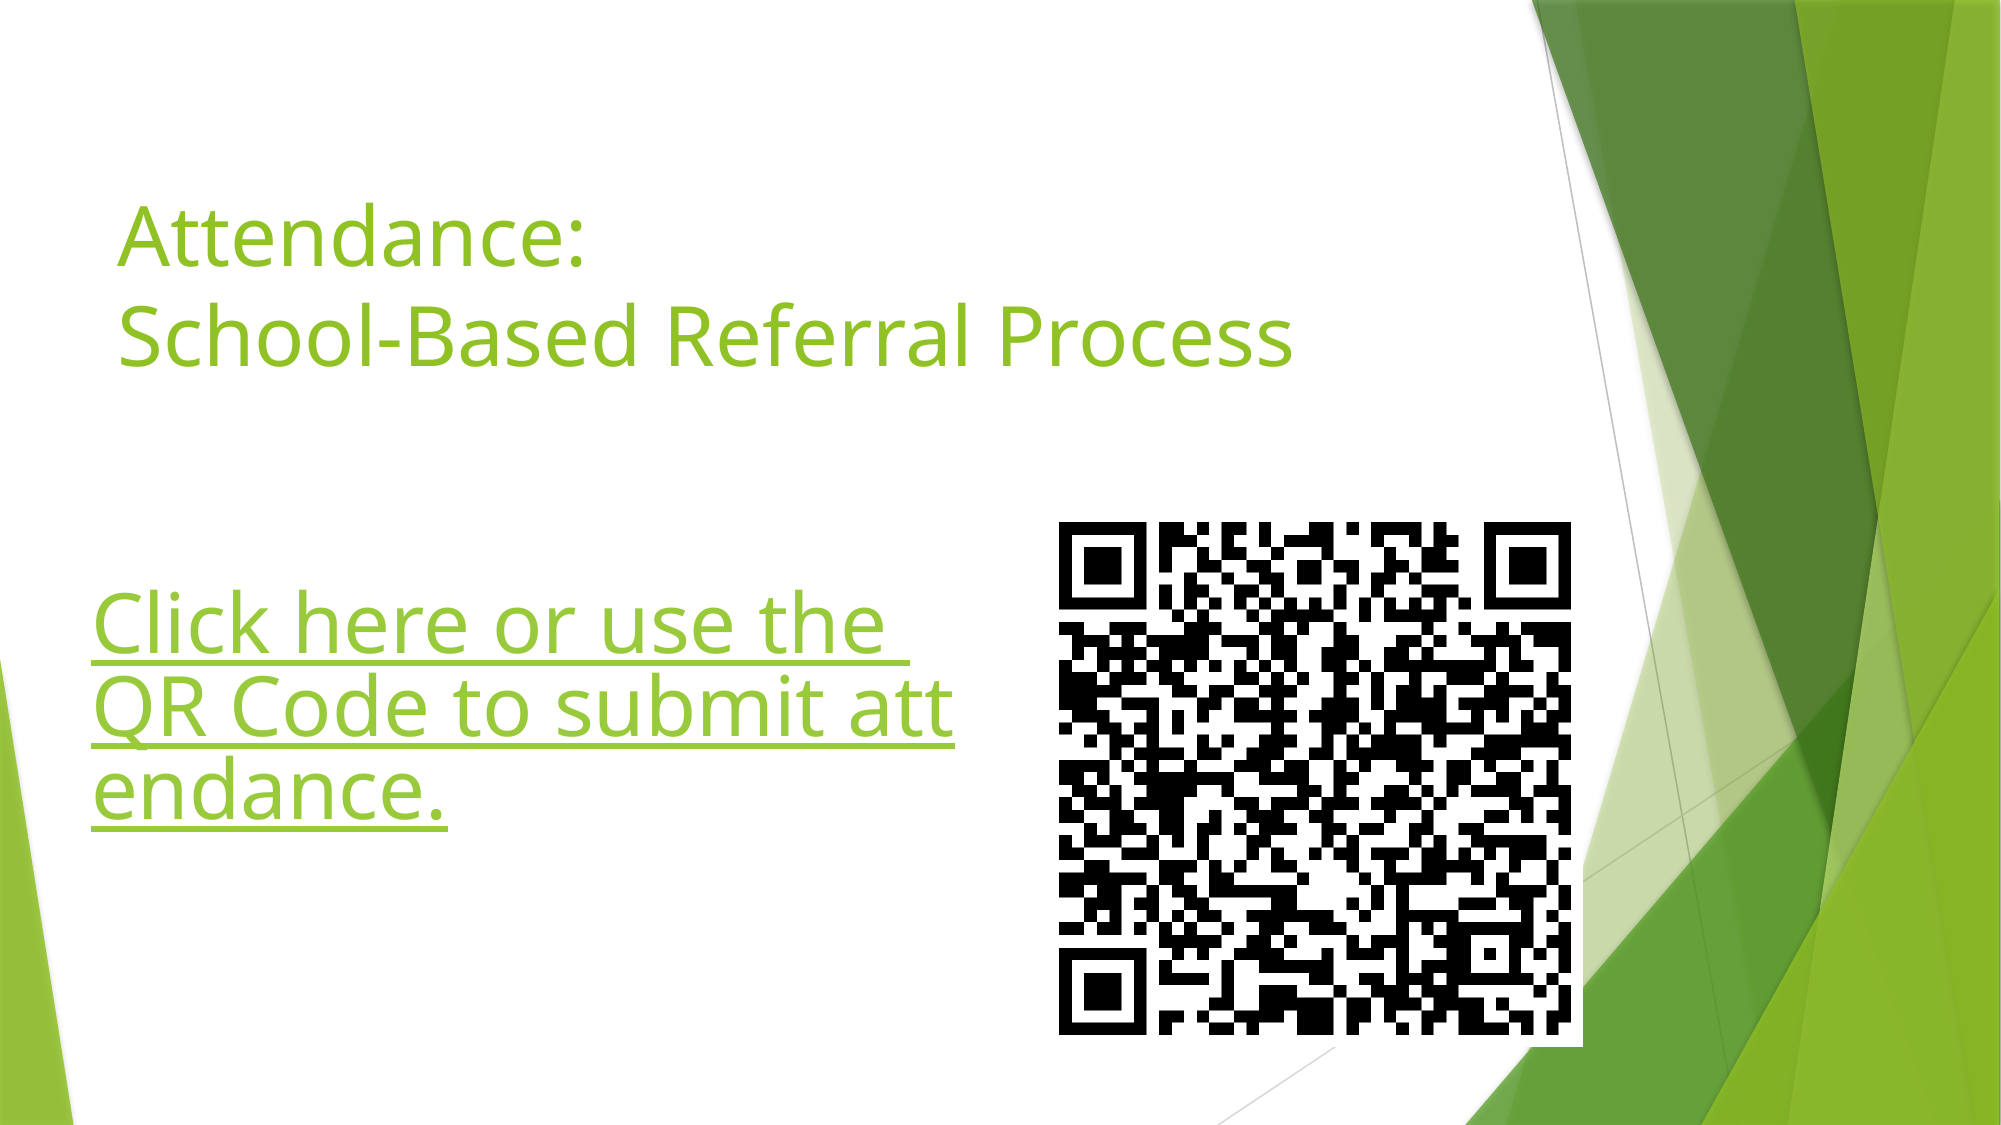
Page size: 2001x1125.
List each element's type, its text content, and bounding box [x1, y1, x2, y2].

picture [1045, 509, 1584, 1047]
text_box Attendance: School-Based Referral Process [102, 176, 1649, 365]
text_box Click here or use the QR Code to submit attendance. [76, 562, 980, 691]
